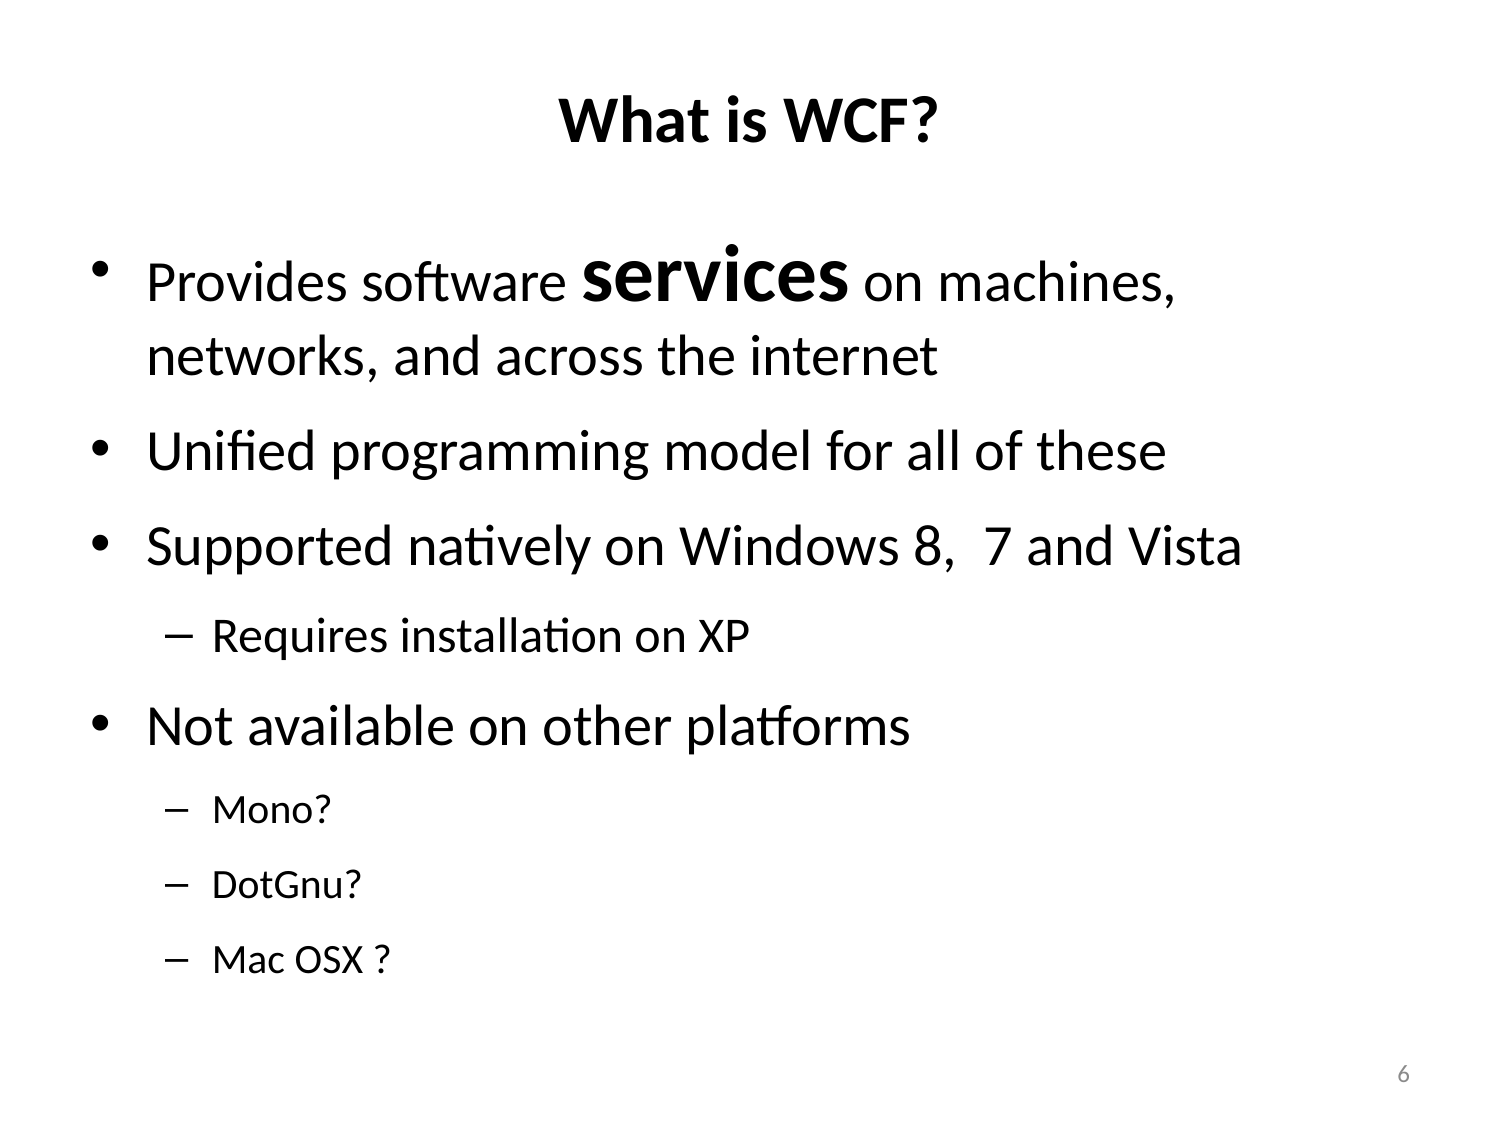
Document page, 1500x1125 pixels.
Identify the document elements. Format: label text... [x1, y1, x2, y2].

title What is WCF? [75, 45, 1425, 188]
list Provides software services on machines, networks, and across the internet Unified programming model for all of these Supported natively on Windows 8, 7 and Vista Requires installation on XP Not available on other platforms Mono? DotGnu? Mac OSX ? [75, 212, 1425, 1005]
slide_number 6 [1074, 1042, 1425, 1103]
